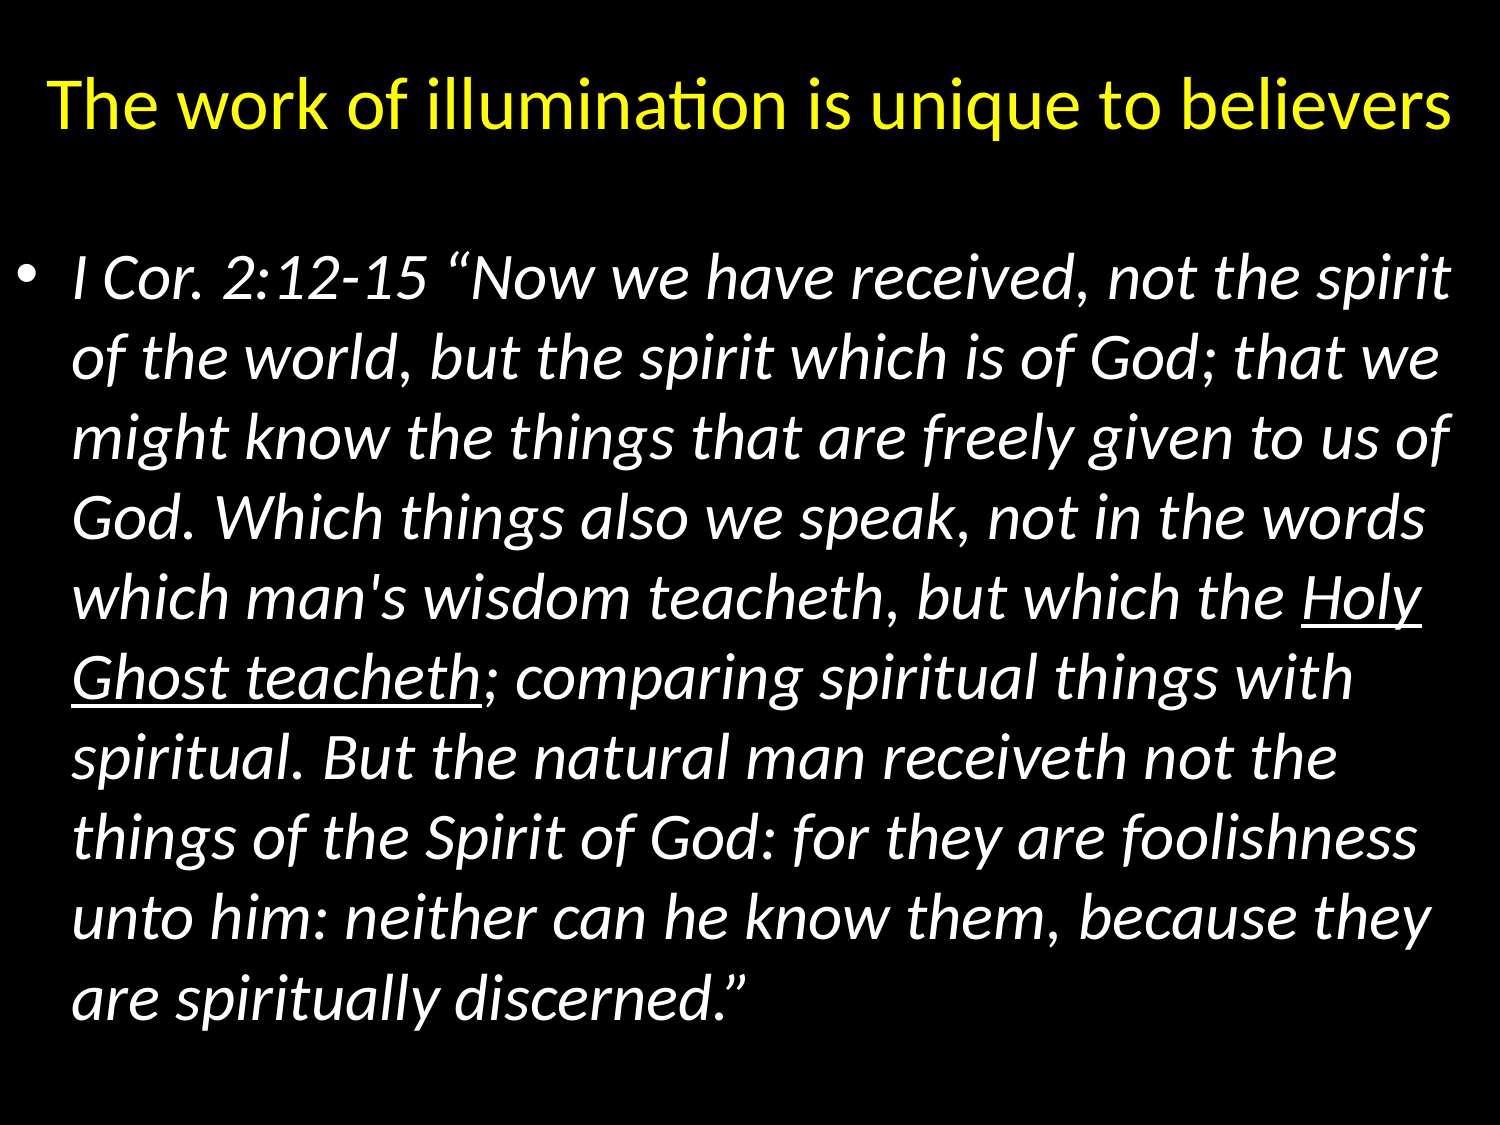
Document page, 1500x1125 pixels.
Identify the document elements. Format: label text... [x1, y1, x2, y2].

list I Cor. 2:12-15 “Now we have received, not the spirit of the world, but the spirit which is of God; that we might know the things that are freely given to us of God. Which things also we speak, not in the words which man's wisdom teacheth, but which the Holy Ghost teacheth; comparing spiritual things with spiritual. But the natural man receiveth not the things of the Spirit of God: for they are foolishness unto him: neither can he know them, because they are spiritually discerned.” [0, 224, 1500, 1125]
title The work of illumination is unique to believers [0, 0, 1500, 200]
